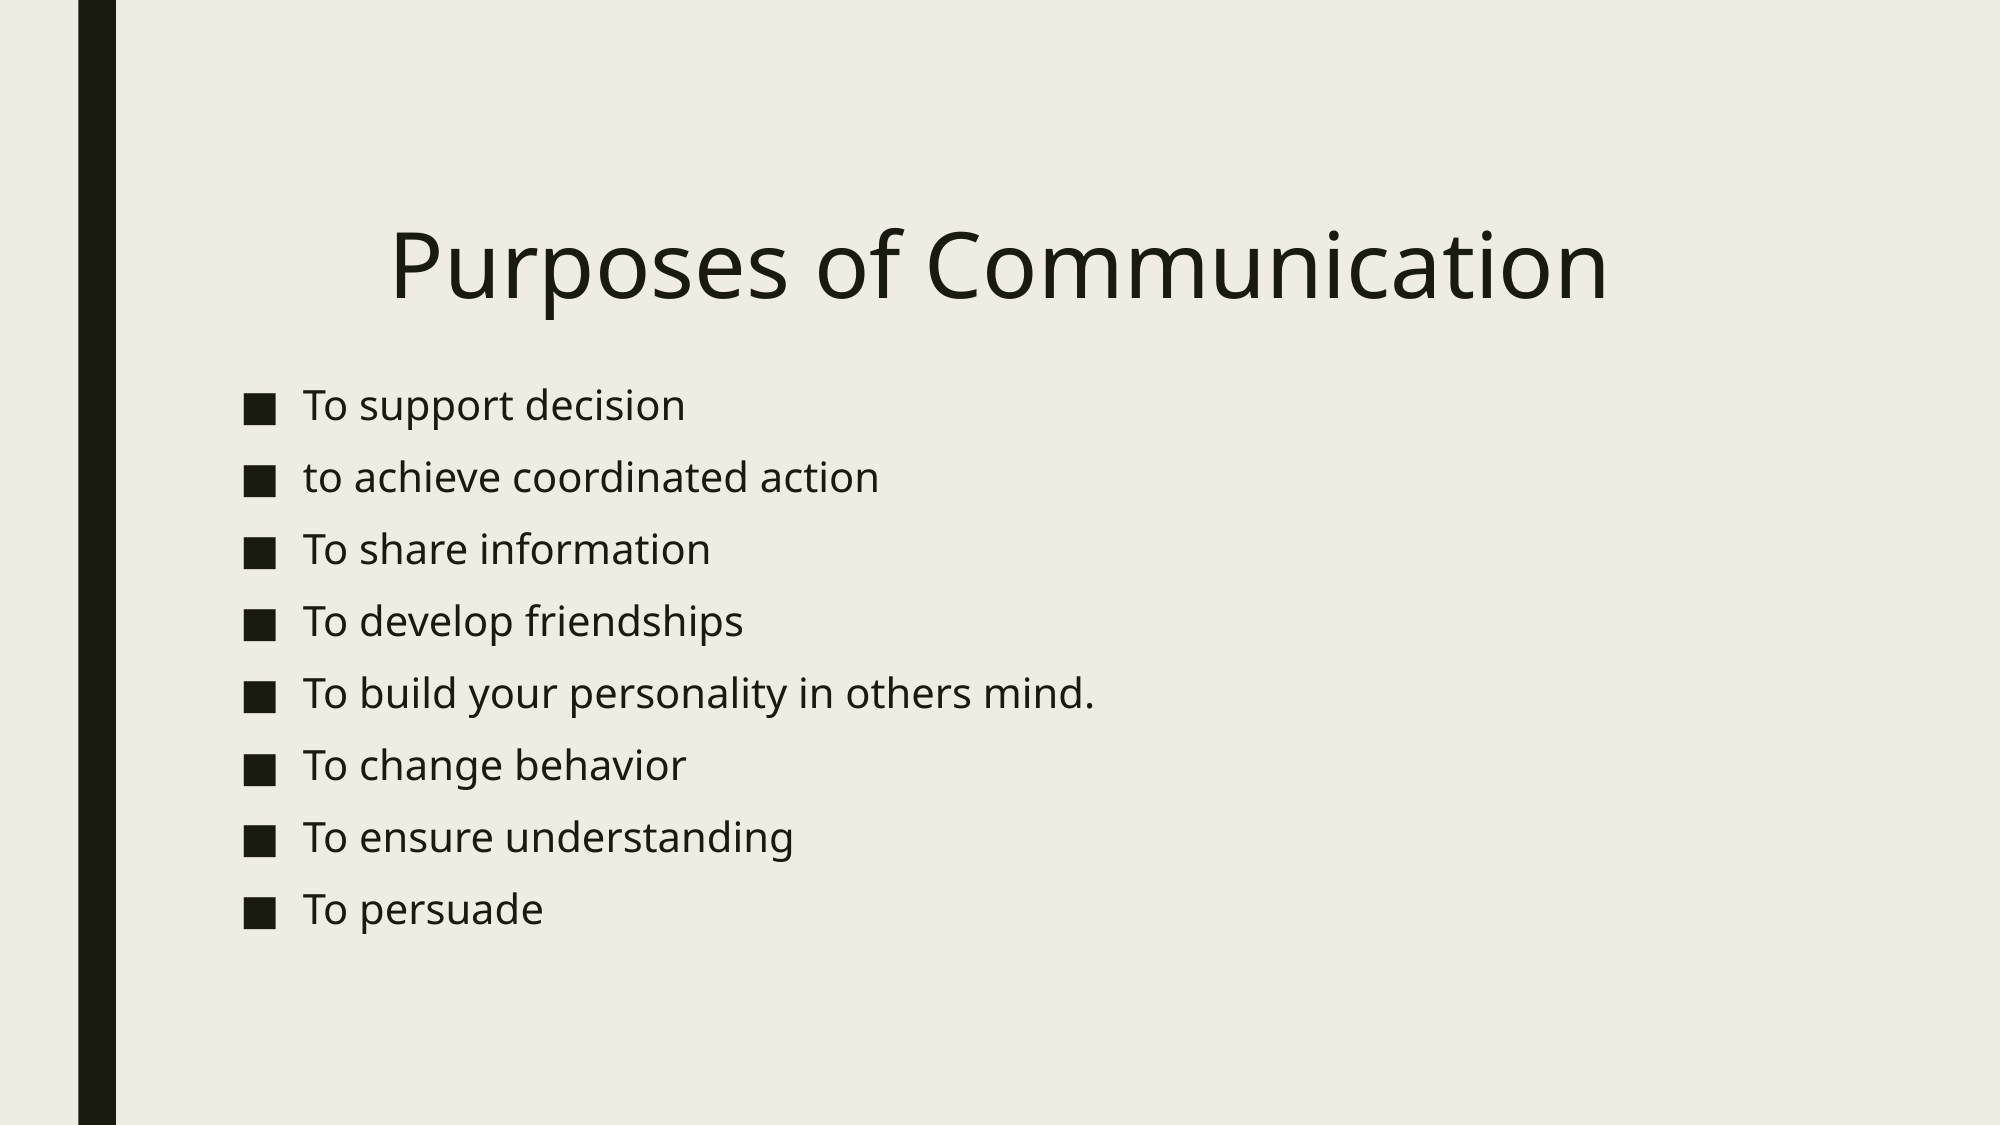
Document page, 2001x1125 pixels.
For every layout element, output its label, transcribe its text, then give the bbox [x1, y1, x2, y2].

title Purposes of Communication [225, 212, 1800, 359]
list To support decision to achieve coordinated action To share information To develop friendships To build your personality in others mind. To change behavior To ensure understanding To persuade [225, 375, 1800, 963]
